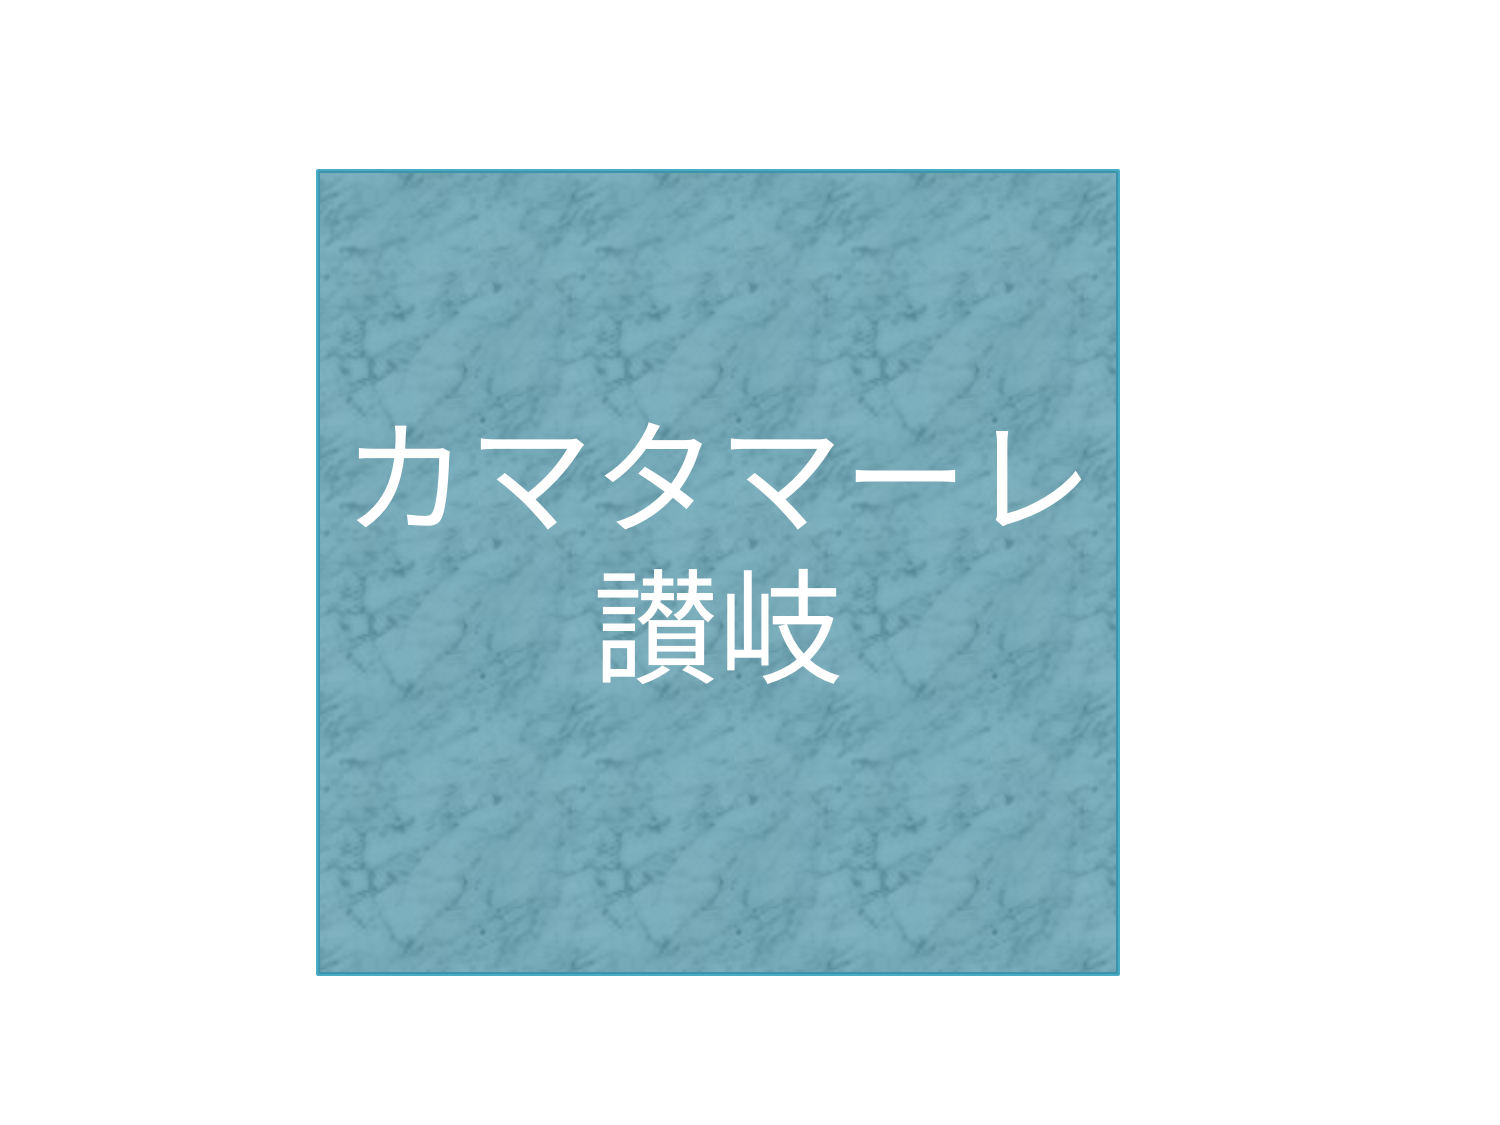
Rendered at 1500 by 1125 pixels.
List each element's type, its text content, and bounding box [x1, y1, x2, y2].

text_box カマタマーレ 讃岐 [318, 392, 1119, 708]
text_box [316, 169, 1120, 976]
